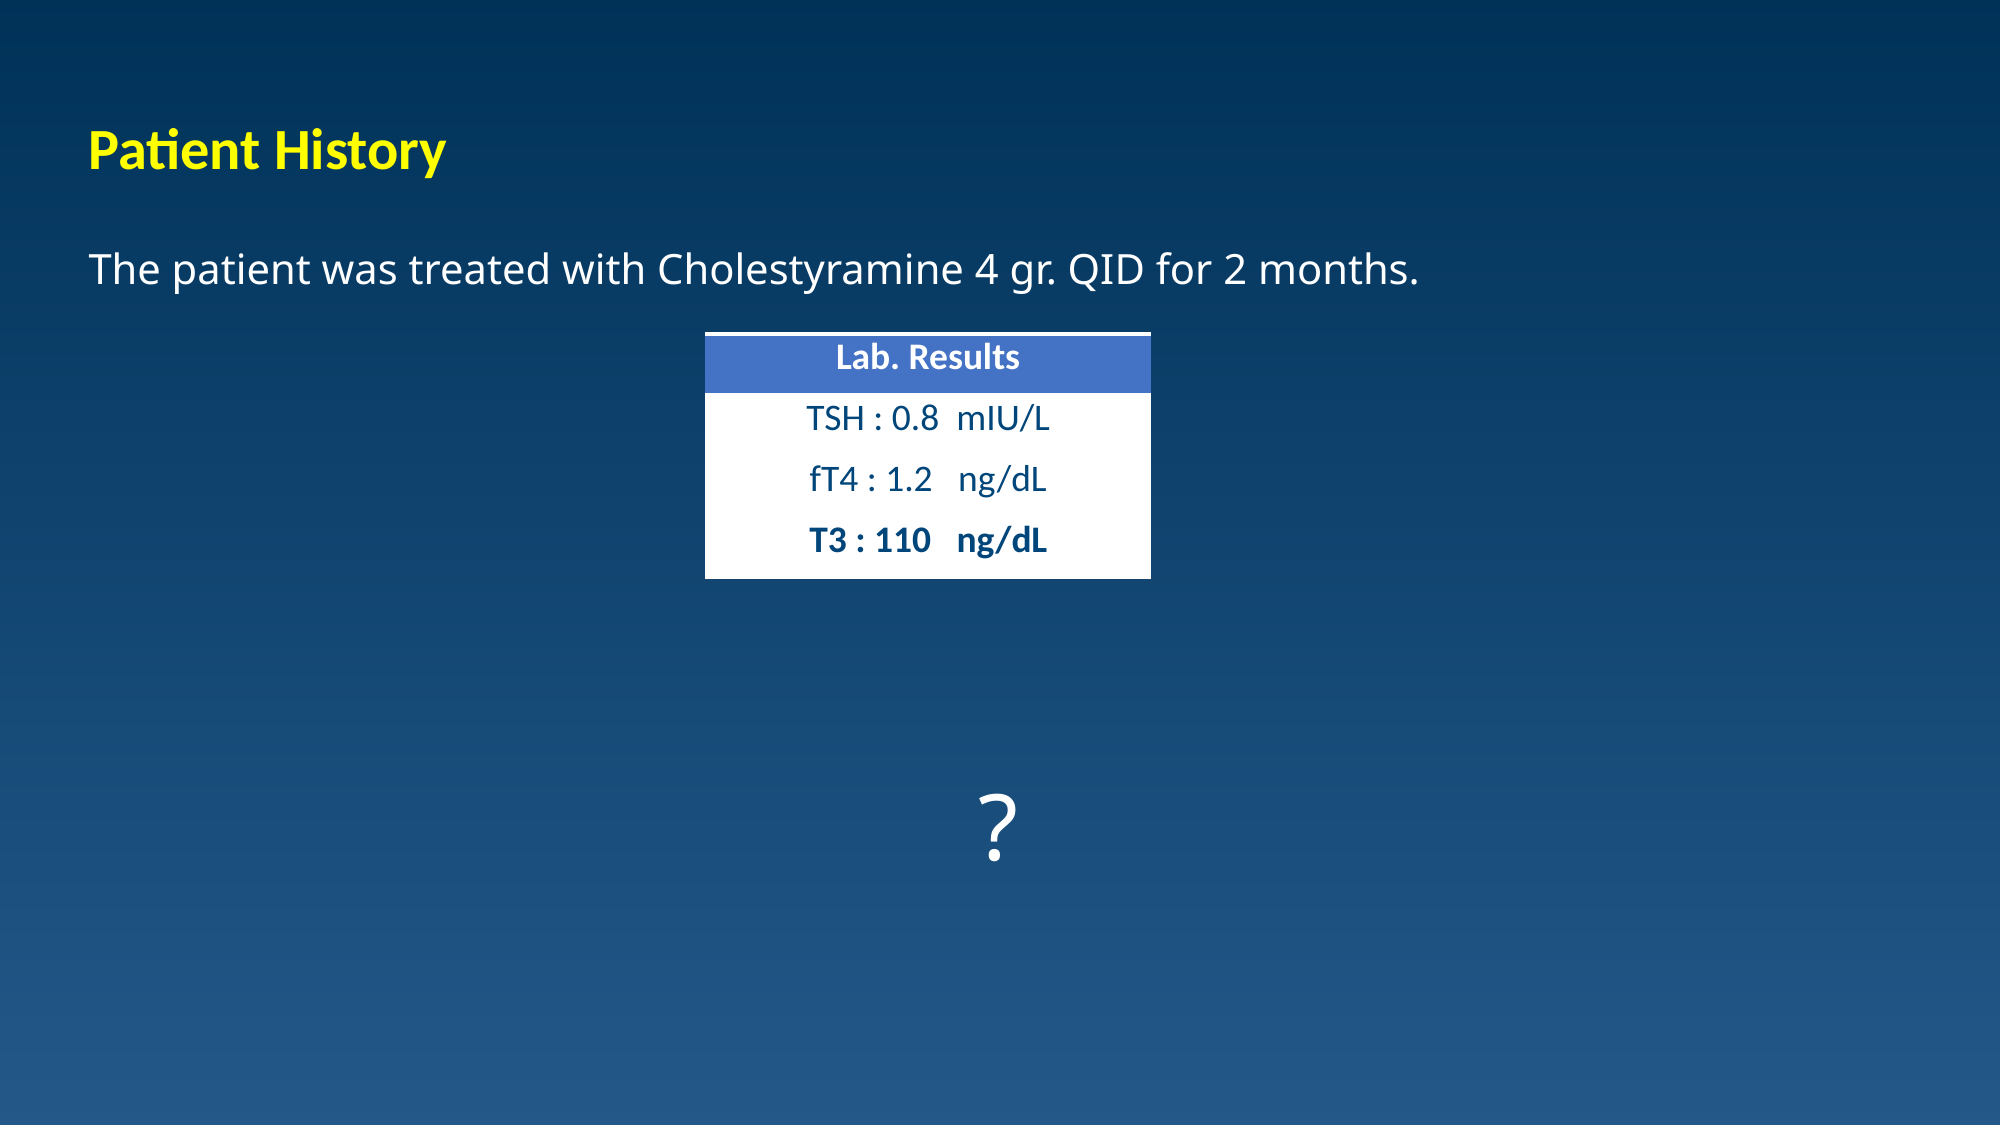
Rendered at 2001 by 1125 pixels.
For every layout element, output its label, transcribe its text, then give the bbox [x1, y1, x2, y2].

text_box The patient was treated with Cholestyramine 4 gr. QID for 2 months. [73, 235, 1889, 301]
table_cell fT4 : 1.2 ng/dL [705, 456, 1151, 517]
text_box Patient History [73, 103, 1319, 189]
text_box ? [90, 761, 1906, 886]
table_cell TSH : 0.8 mIU/L [705, 397, 1151, 456]
table_cell T3 : 110 ng/dL [705, 517, 1151, 576]
table_header Lab. Results [705, 336, 1151, 393]
